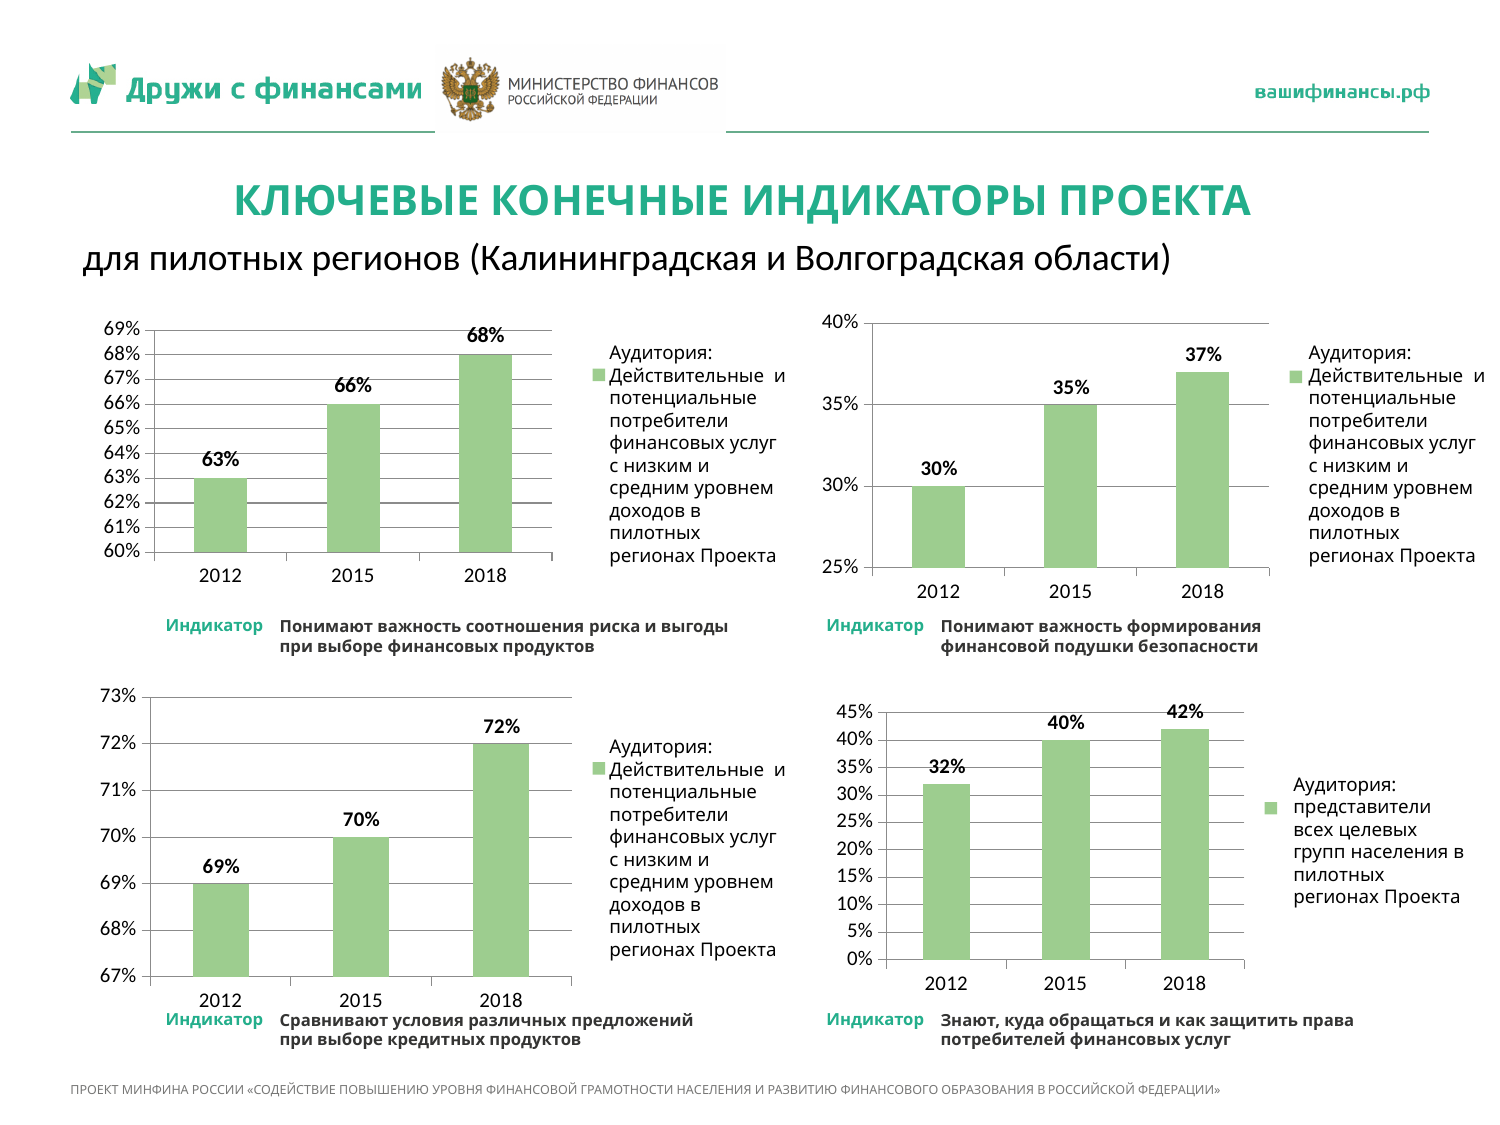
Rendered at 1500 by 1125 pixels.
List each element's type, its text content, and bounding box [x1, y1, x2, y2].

chart [85, 680, 800, 1019]
text_box Понимают важность формирования финансовой подушки безопасности [925, 609, 1414, 664]
text_box ПРОЕКТ МИНФИНА РОССИИ «СОДЕЙСТВИЕ ПОВЫШЕНИЮ УРОВНЯ ФИНАНСОВОЙ ГРАМОТНОСТИ НАСЕЛЕНИЯ И РАЗВИТИЮ ФИНАНСОВОГО ОБРАЗОВАНИЯ В РОССИЙСКОЙ ФЕДЕРАЦИИ» [55, 1074, 1382, 1105]
text_box Индикатор [150, 1019, 639, 1036]
text_box Индикатор [811, 1001, 1299, 1036]
chart [85, 306, 800, 605]
picture [435, 44, 726, 133]
text_box Индикатор [811, 609, 1299, 643]
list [70, 63, 421, 104]
text_box КЛЮЧЕВЫЕ КОНЕЧНЫЕ ИНДИКАТОРЫ ПРОЕКТА [55, 156, 1430, 248]
text_box для пилотных регионов (Калининградская и Волгоградская области) [67, 225, 1188, 286]
text_box Сравнивают условия различных предложений при выборе кредитных продуктов [264, 1019, 753, 1057]
text_box Понимают важность соотношения риска и выгоды при выборе финансовых продуктов [264, 608, 780, 664]
text_box Индикатор [150, 607, 639, 643]
text_box Знают, куда обращаться и как защитить права потребителей финансовых услуг [925, 1002, 1414, 1057]
chart [822, 696, 1497, 1002]
picture [1254, 81, 1430, 105]
chart [807, 306, 1497, 609]
